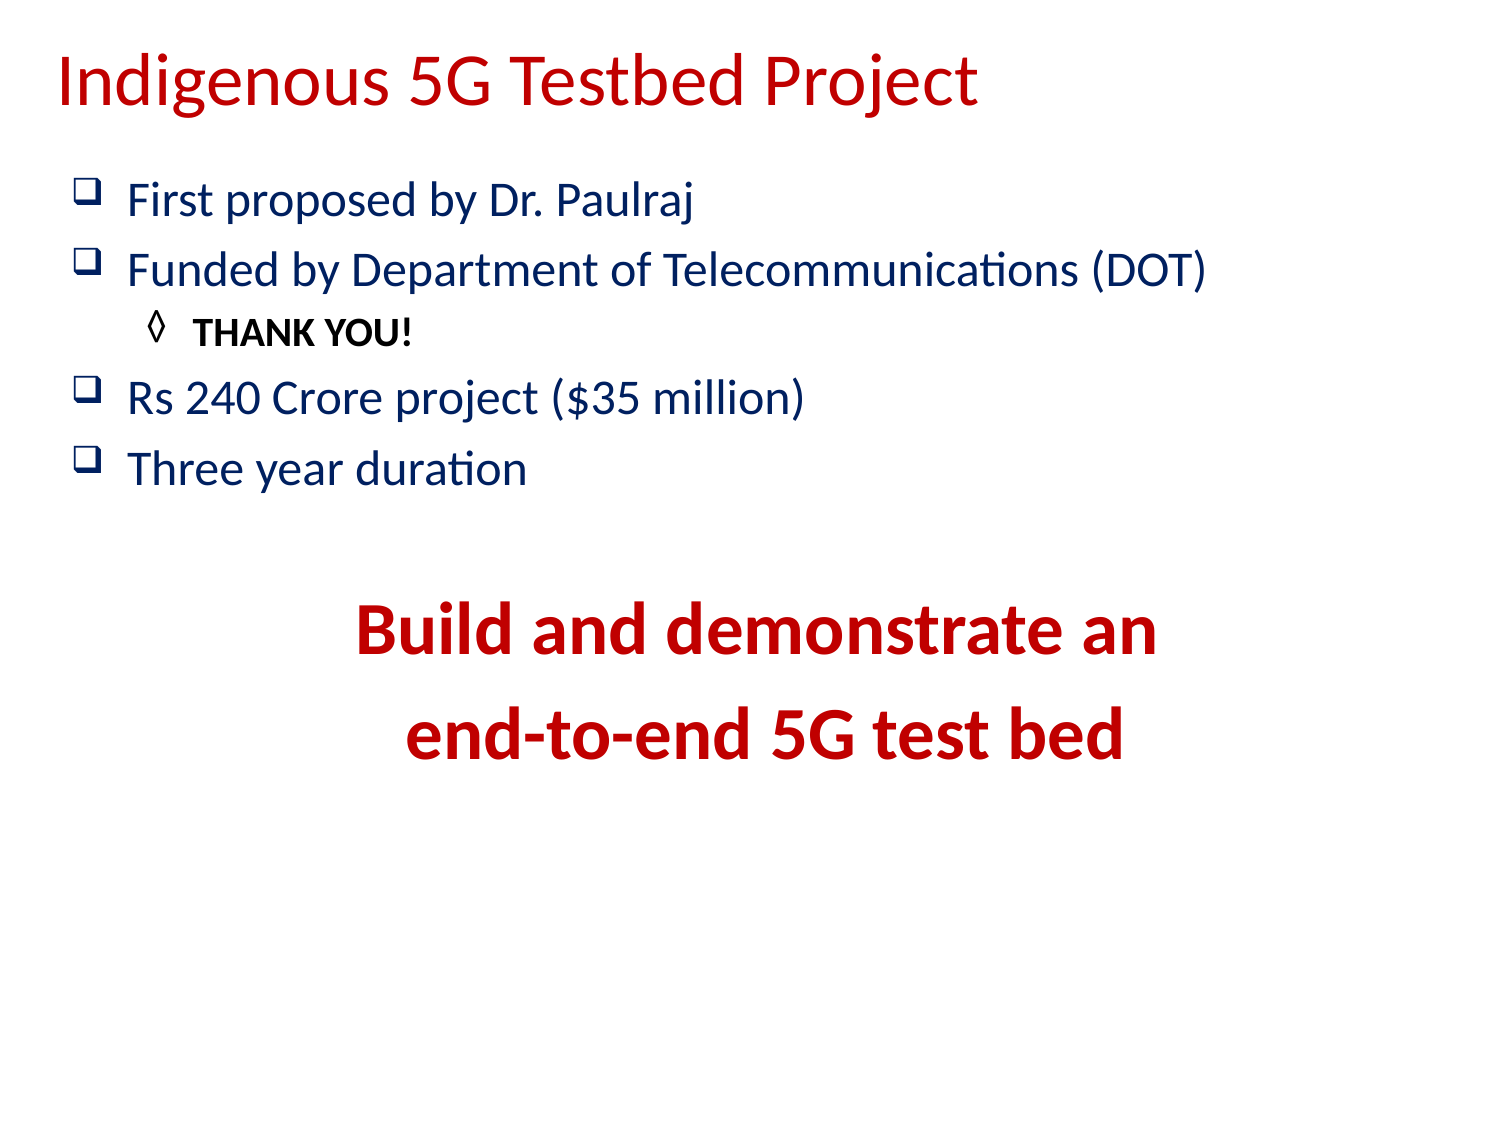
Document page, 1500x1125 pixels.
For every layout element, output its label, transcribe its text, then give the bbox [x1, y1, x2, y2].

list First proposed by Dr. Paulraj Funded by Department of Telecommunications (DOT) THANK YOU! Rs 240 Crore project ($35 million) Three year duration Build and demonstrate an end-to-end 5G test bed [41, 149, 1459, 1050]
title Indigenous 5G Testbed Project [40, 15, 1459, 135]
